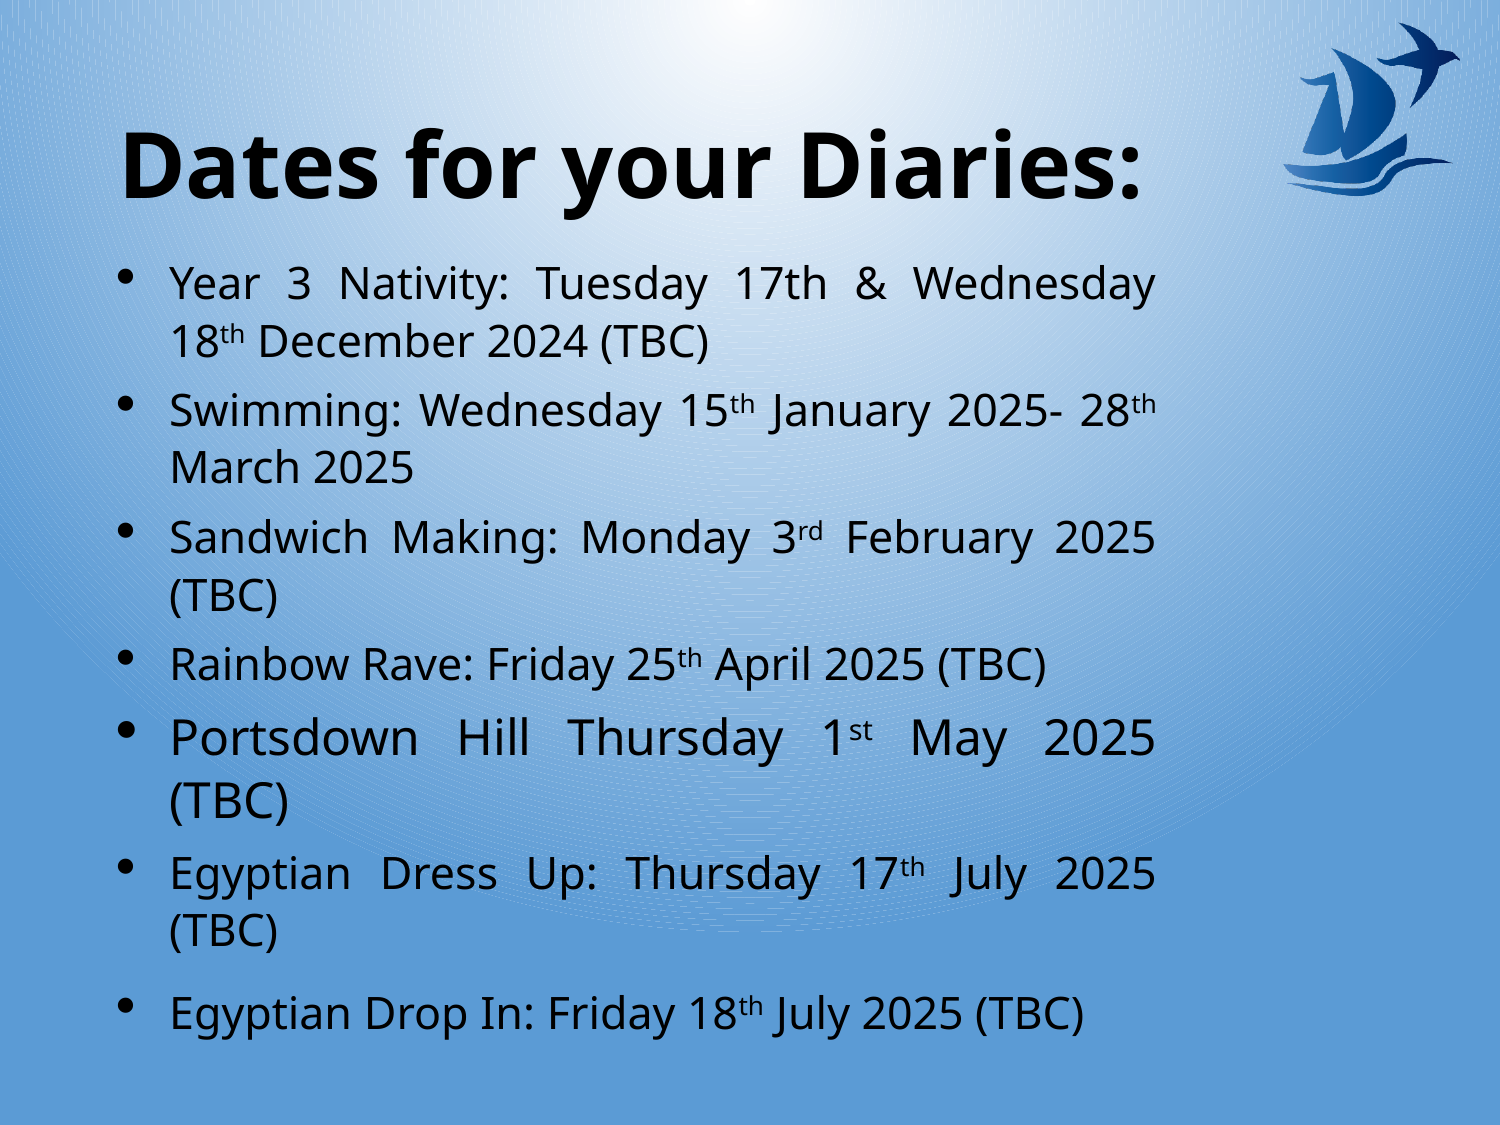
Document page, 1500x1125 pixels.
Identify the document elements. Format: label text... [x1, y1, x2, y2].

title Dates for your Diaries: [103, 59, 1397, 278]
picture [1281, 19, 1462, 199]
list Year 3 Nativity: Tuesday 17th & Wednesday 18th December 2024 (TBC) Swimming: Wednesday 15th January 2025- 28th March 2025 Sandwich Making: Monday 3rd February 2025 (TBC) Rainbow Rave: Friday 25th April 2025 (TBC) Portsdown Hill Thursday 1st May 2025 (TBC) Egyptian Dress Up: Thursday 17th July 2025 (TBC) Egyptian Drop In: Friday 18th July 2025 (TBC) [103, 243, 1172, 1047]
